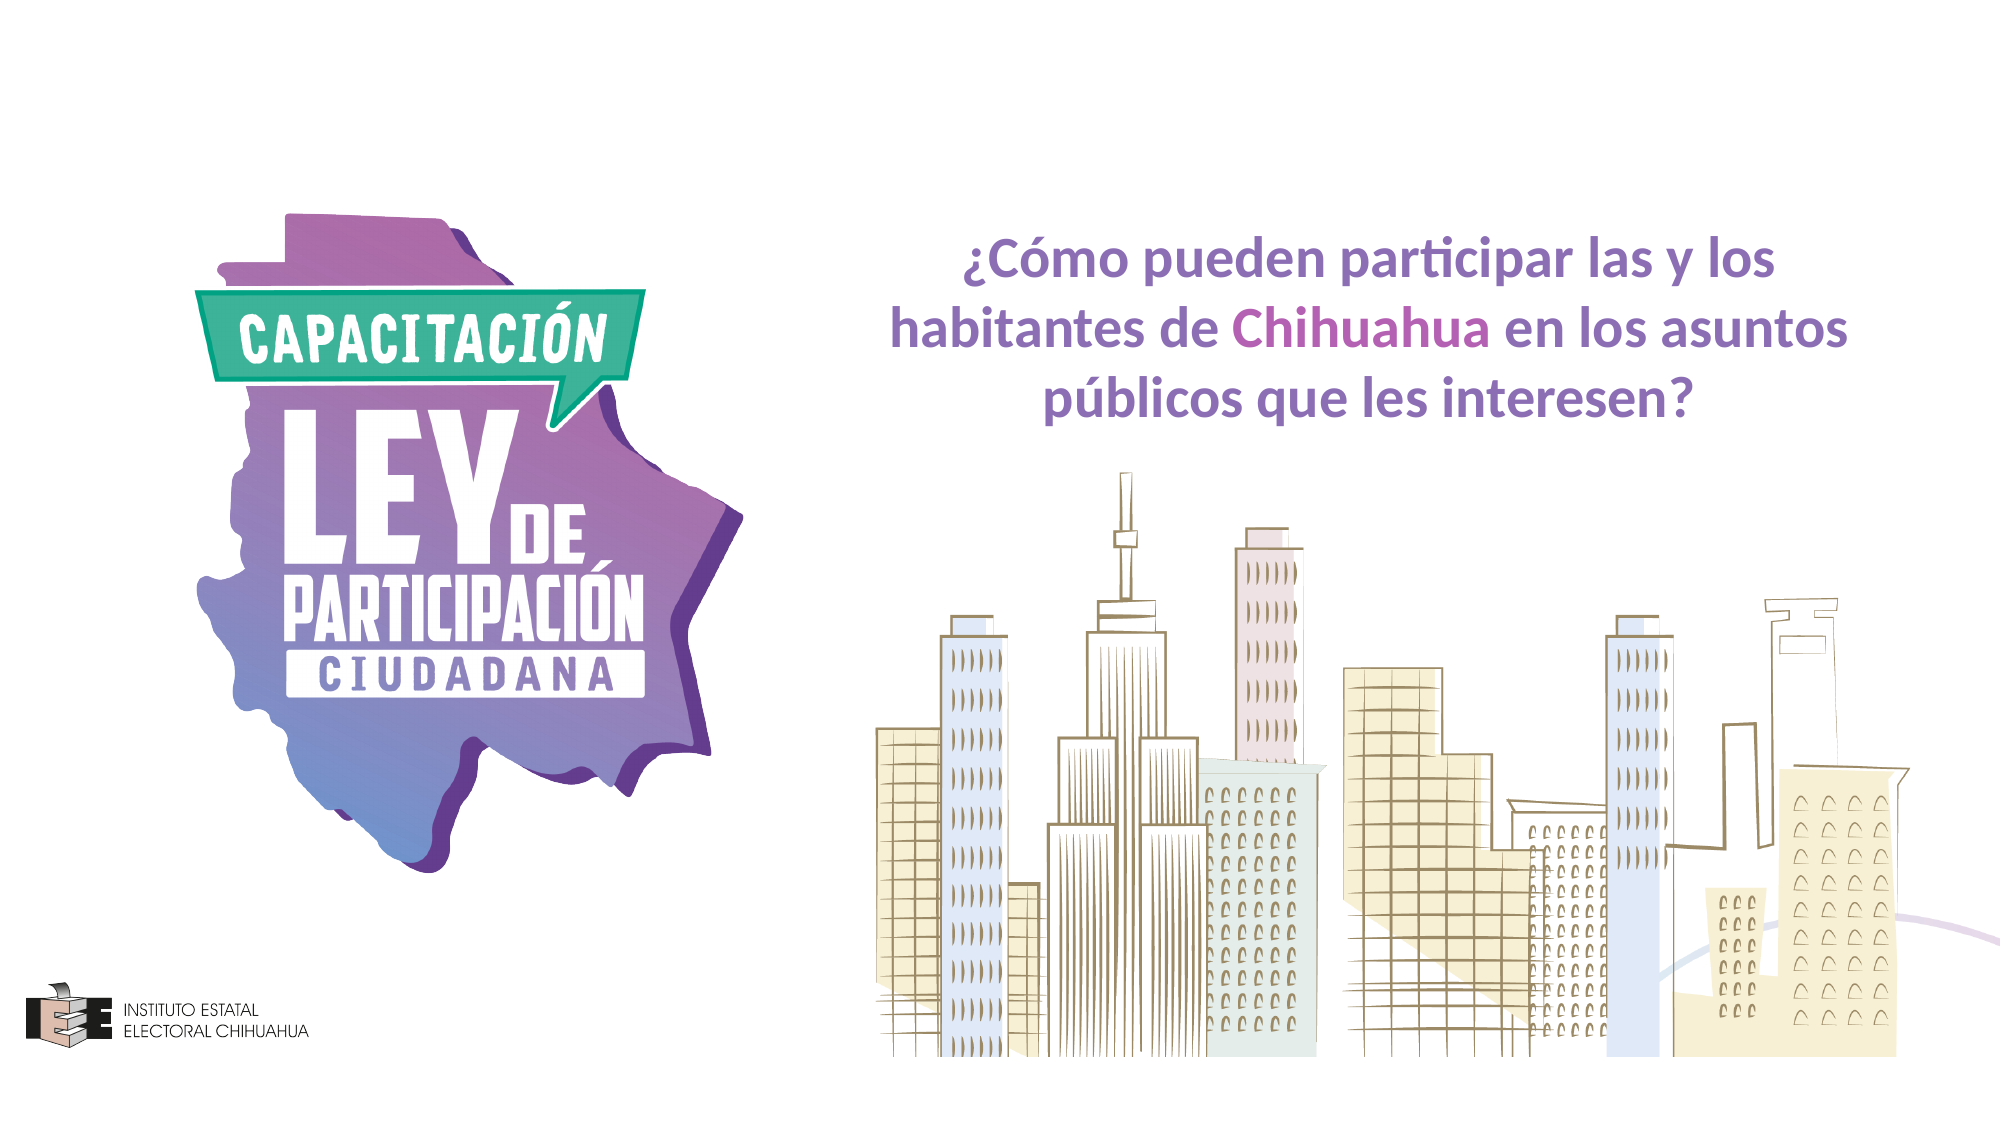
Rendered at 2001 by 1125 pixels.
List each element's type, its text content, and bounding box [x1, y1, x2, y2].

picture [91, 168, 2000, 1057]
text_box ¿Cómo pueden participar las y los habitantes de Chihuahua en los asuntos públicos que les interesen? [841, 211, 1915, 437]
picture [26, 982, 309, 1048]
